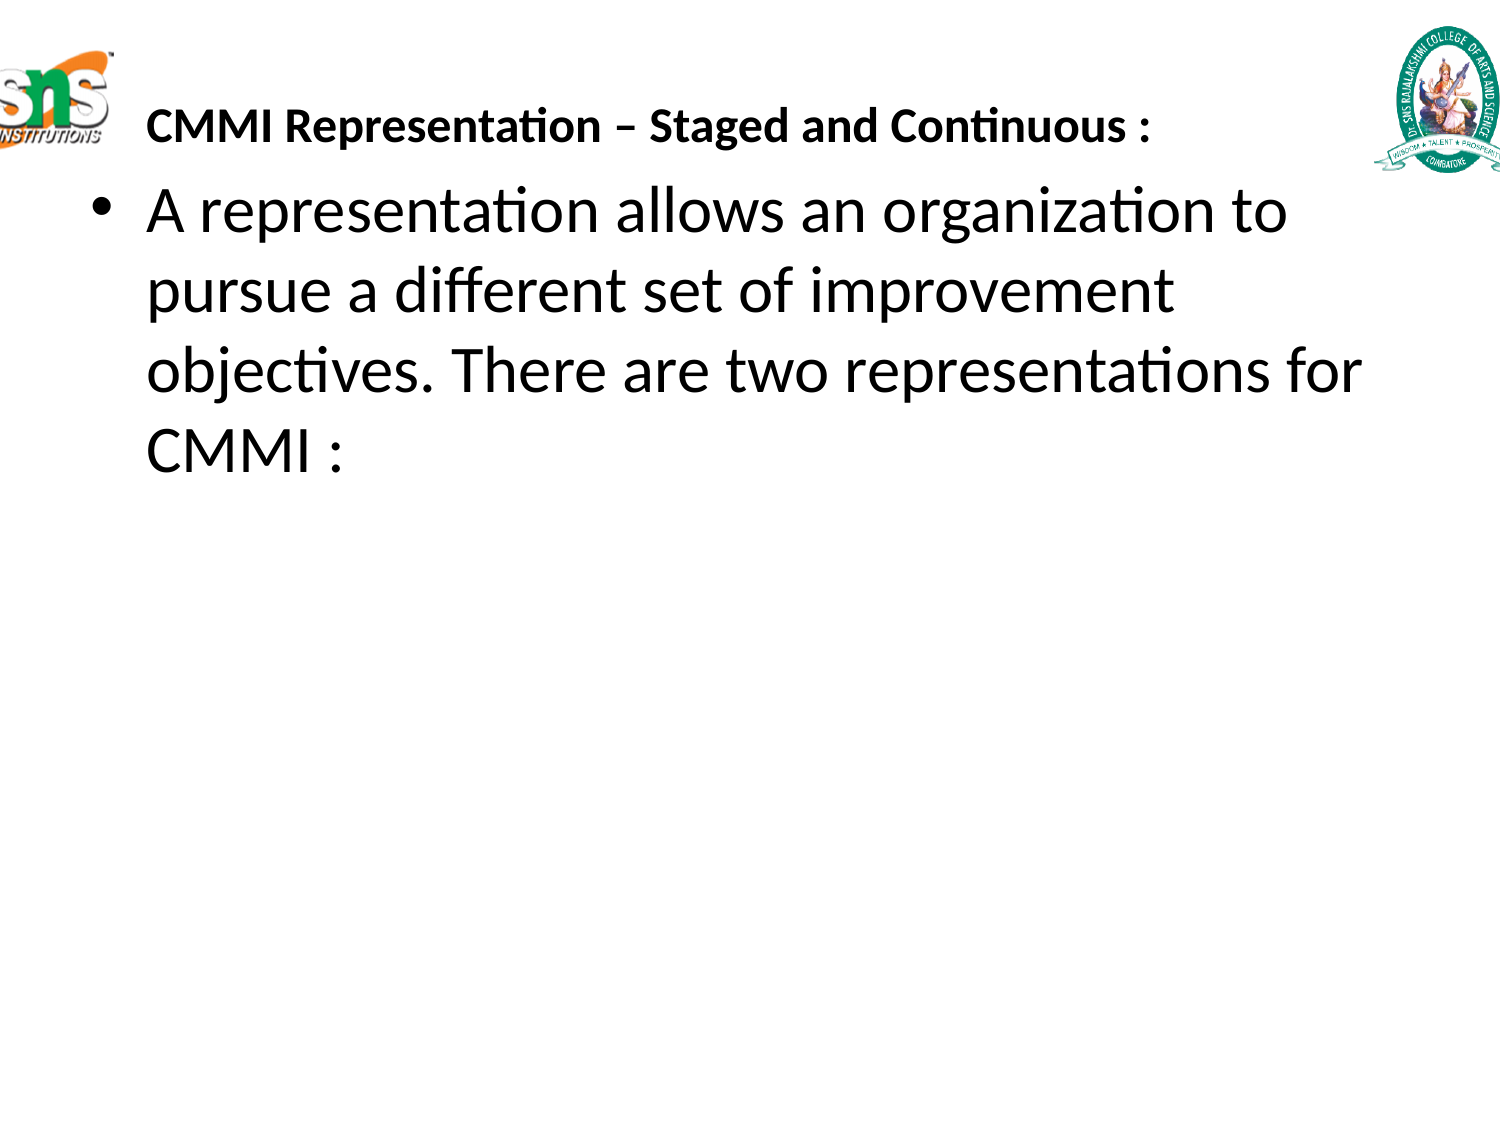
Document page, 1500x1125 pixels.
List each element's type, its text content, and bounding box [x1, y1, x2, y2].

list CMMI Representation – Staged and Continuous : A representation allows an organization to pursue a different set of improvement objectives. There are two representations for CMMI : [75, 24, 1425, 1038]
picture [1374, 25, 1500, 174]
picture [0, 49, 115, 150]
